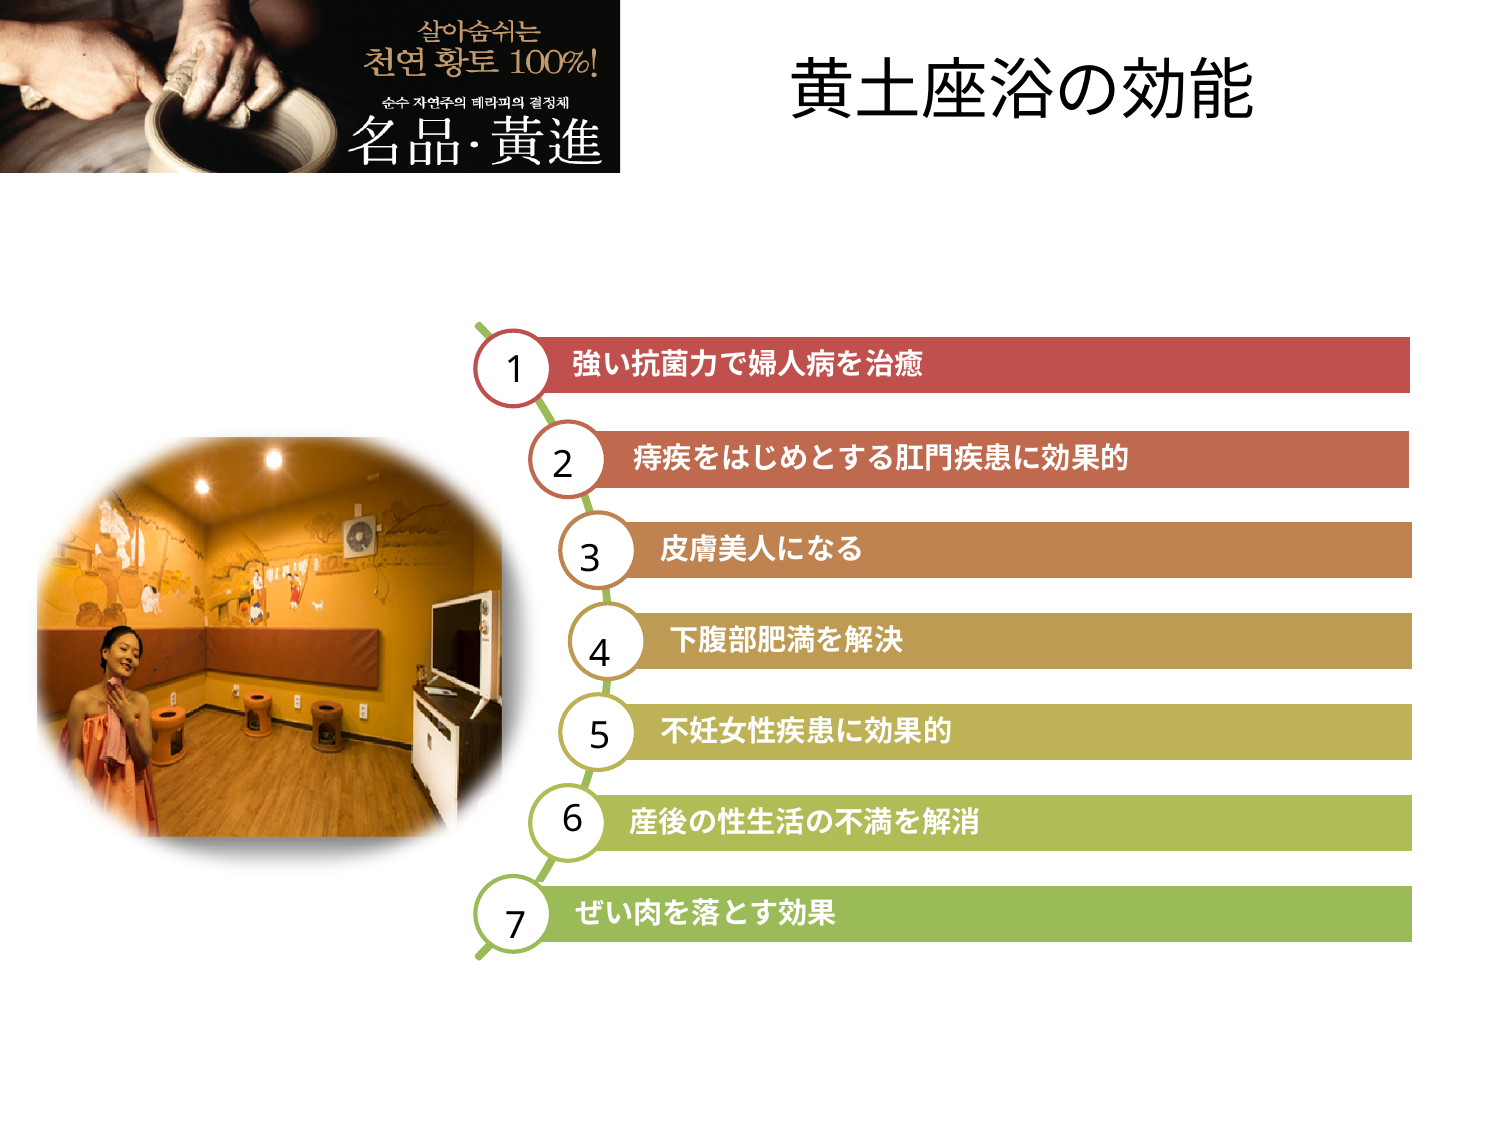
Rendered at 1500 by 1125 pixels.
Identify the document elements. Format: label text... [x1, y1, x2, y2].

picture [8, 408, 466, 895]
title 黄土座浴の効能 [623, 0, 1424, 173]
picture [0, 0, 621, 173]
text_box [466, 307, 1424, 975]
